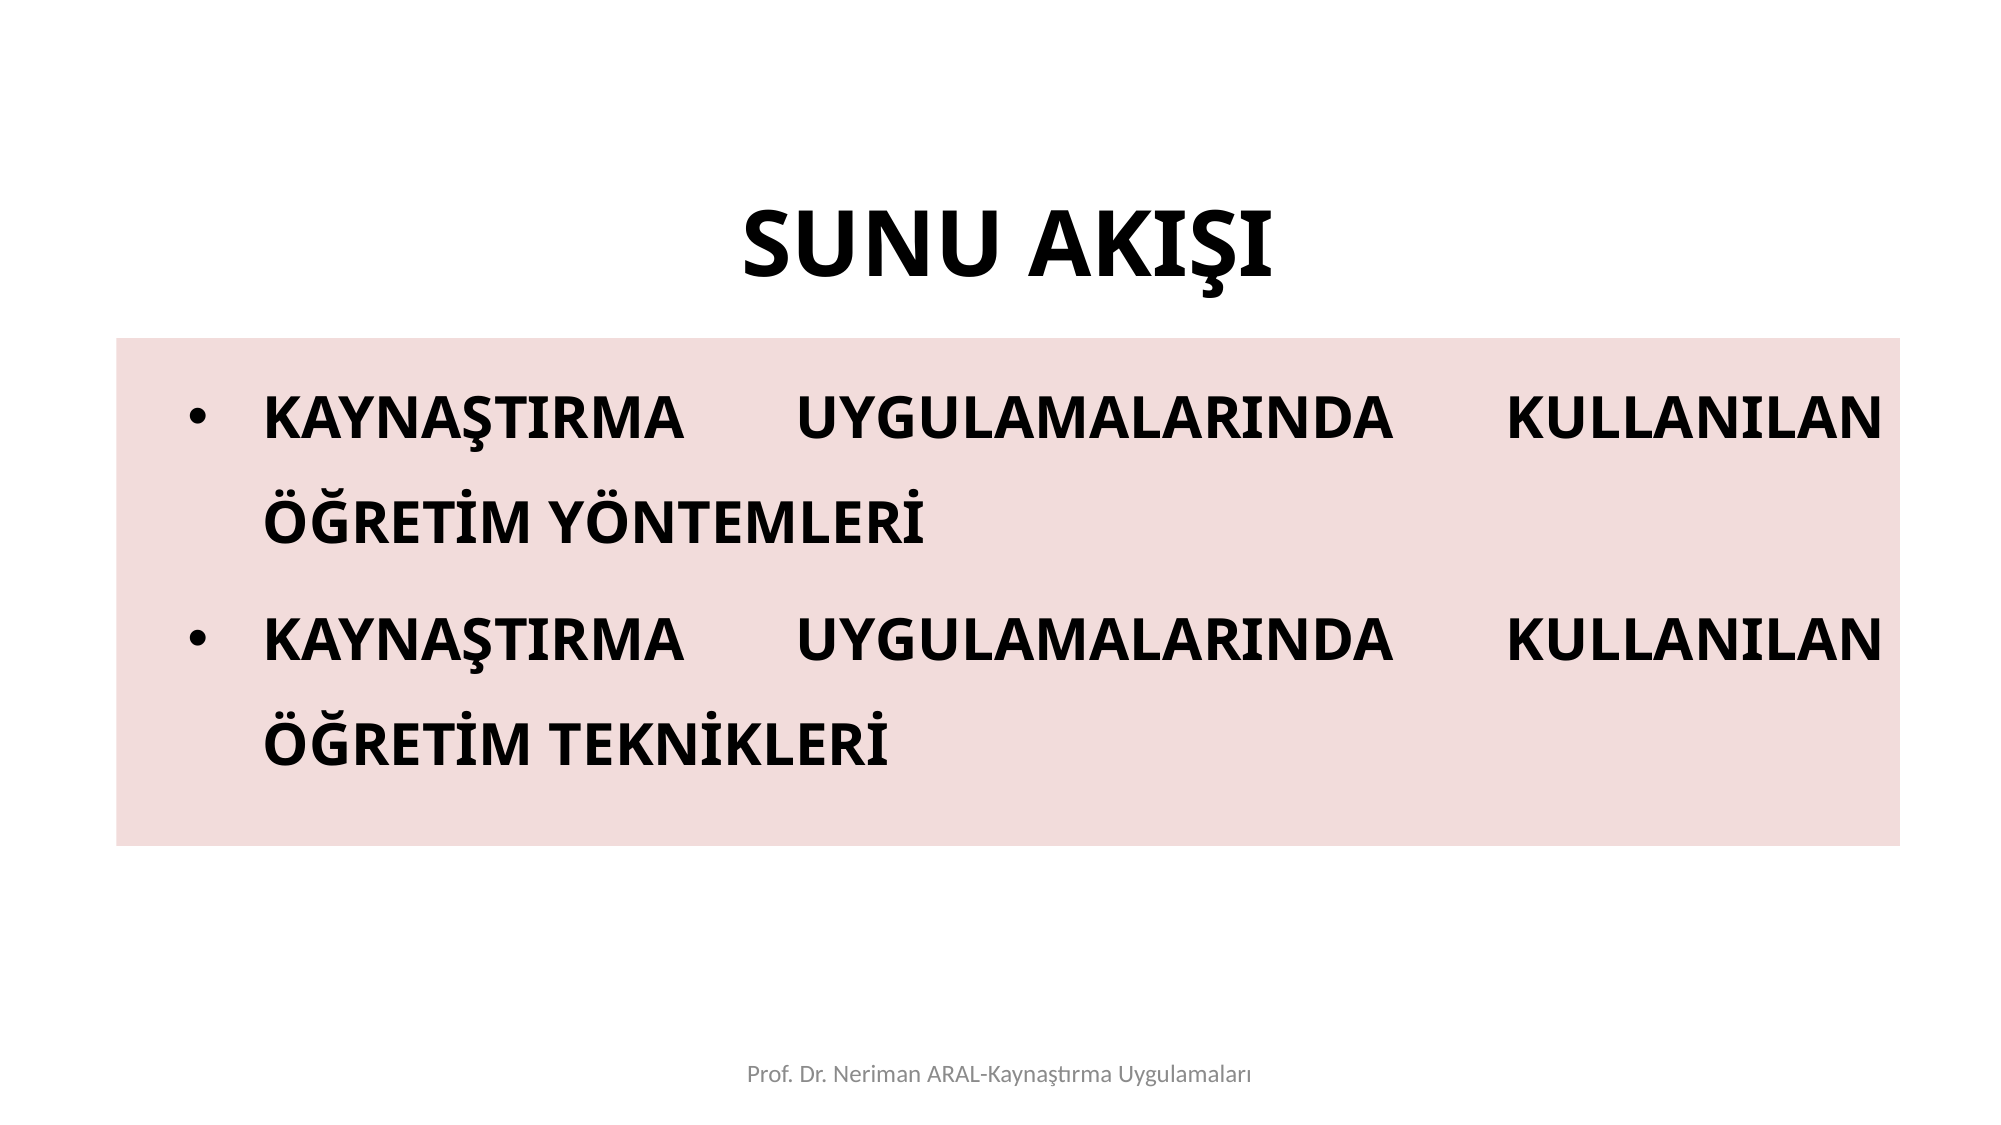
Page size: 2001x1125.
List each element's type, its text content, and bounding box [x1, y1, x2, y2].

footer Prof. Dr. Neriman ARAL-Kaynaştırma Uygulamaları [683, 1042, 1317, 1103]
title SUNU AKIŞI [361, 158, 1656, 322]
list KAYNAŞTIRMA UYGULAMALARINDA KULLANILAN ÖĞRETİM YÖNTEMLERİ KAYNAŞTIRMA UYGULAMALARINDA KULLANILAN ÖĞRETİM TEKNİKLERİ [116, 338, 1900, 846]
